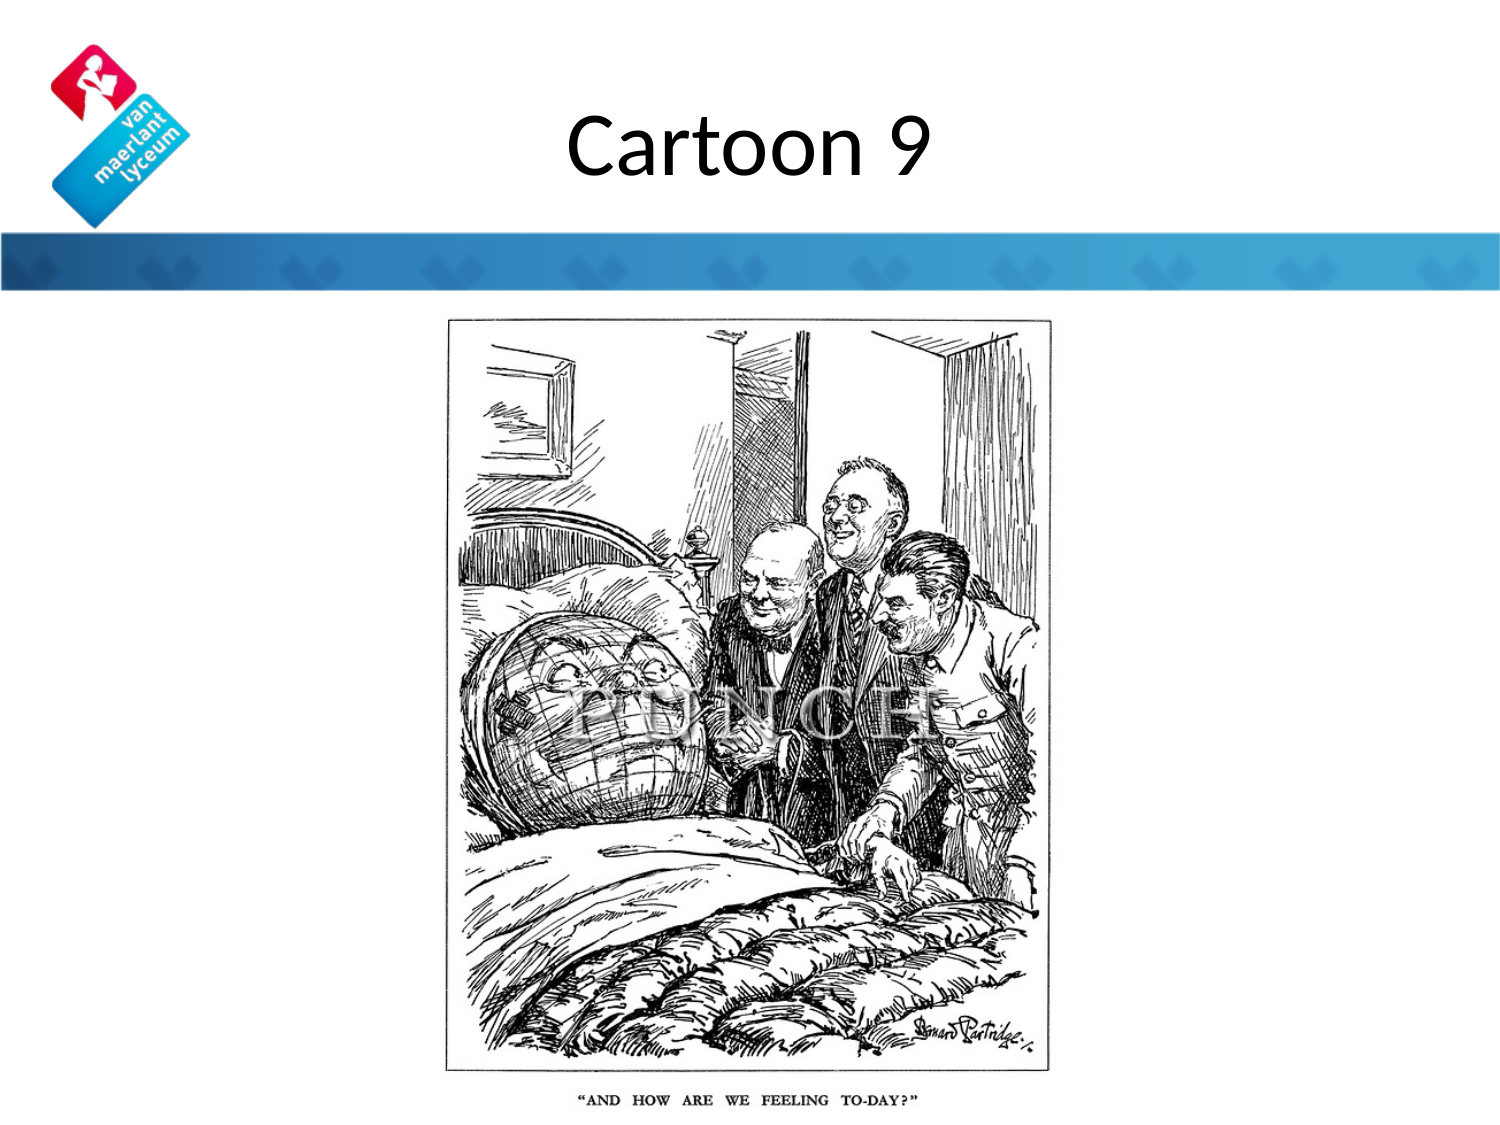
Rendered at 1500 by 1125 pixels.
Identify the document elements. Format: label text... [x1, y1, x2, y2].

title Cartoon 9 [785, 45, 1425, 232]
title Cartoon 9 [193, 45, 715, 232]
picture [2, 0, 1499, 1125]
picture [51, 44, 192, 231]
